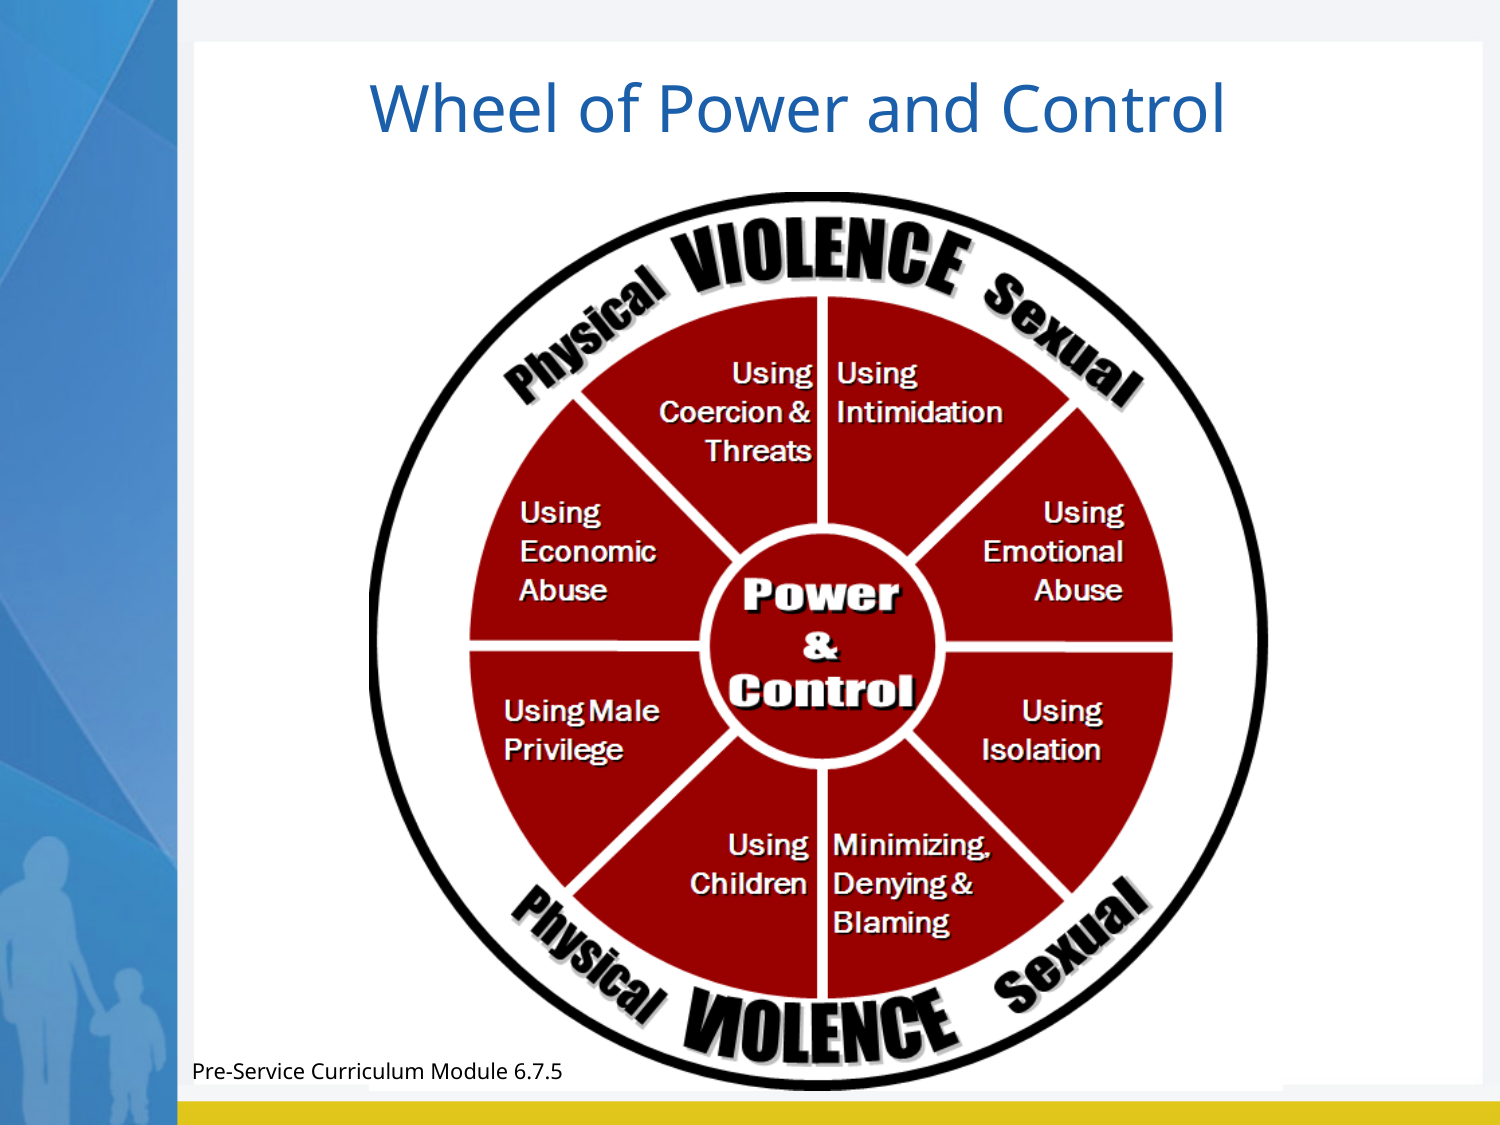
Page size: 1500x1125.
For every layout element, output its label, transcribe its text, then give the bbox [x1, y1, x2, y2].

picture [0, 0, 1500, 1125]
text_box Pre-Service Curriculum Module 6.7.5 [177, 1050, 371, 1100]
text_box Wheel of Power and Control [217, 59, 1379, 154]
